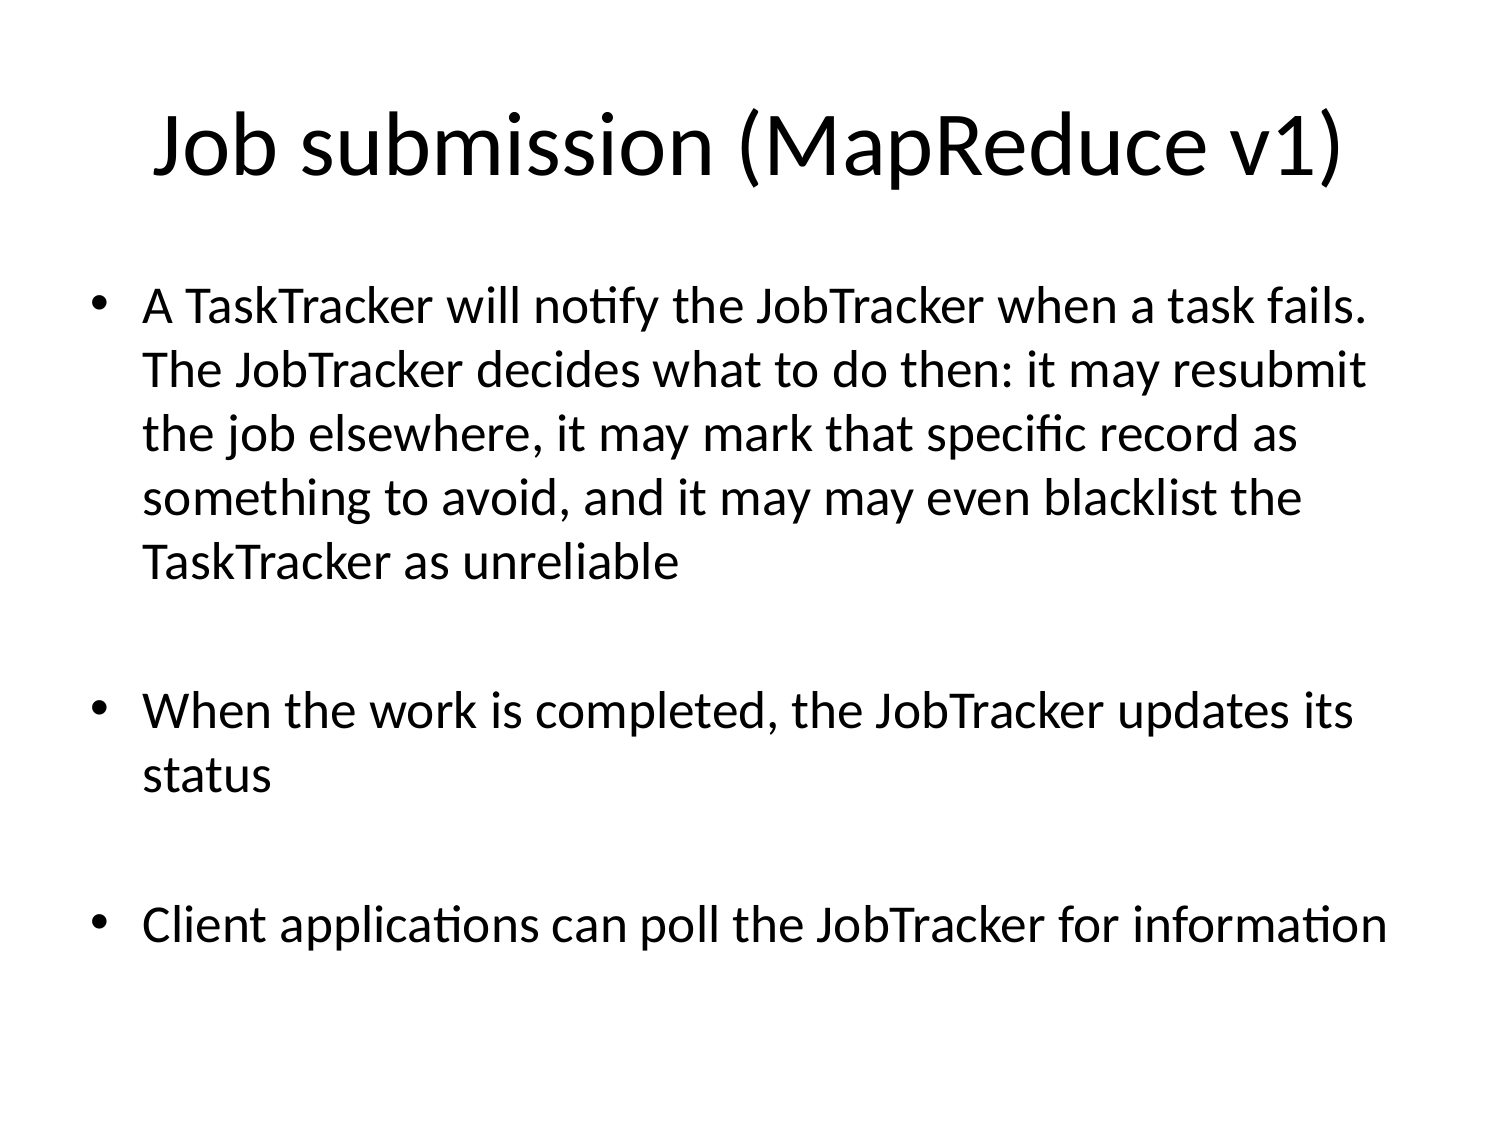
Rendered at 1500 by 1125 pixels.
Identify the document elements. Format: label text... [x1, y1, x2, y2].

title Job submission (MapReduce v1) [75, 45, 1425, 233]
list A TaskTracker will notify the JobTracker when a task fails. The JobTracker decides what to do then: it may resubmit the job elsewhere, it may mark that specific record as something to avoid, and it may may even blacklist the TaskTracker as unreliable When the work is completed, the JobTracker updates its status Client applications can poll the JobTracker for information [75, 262, 1425, 1005]
